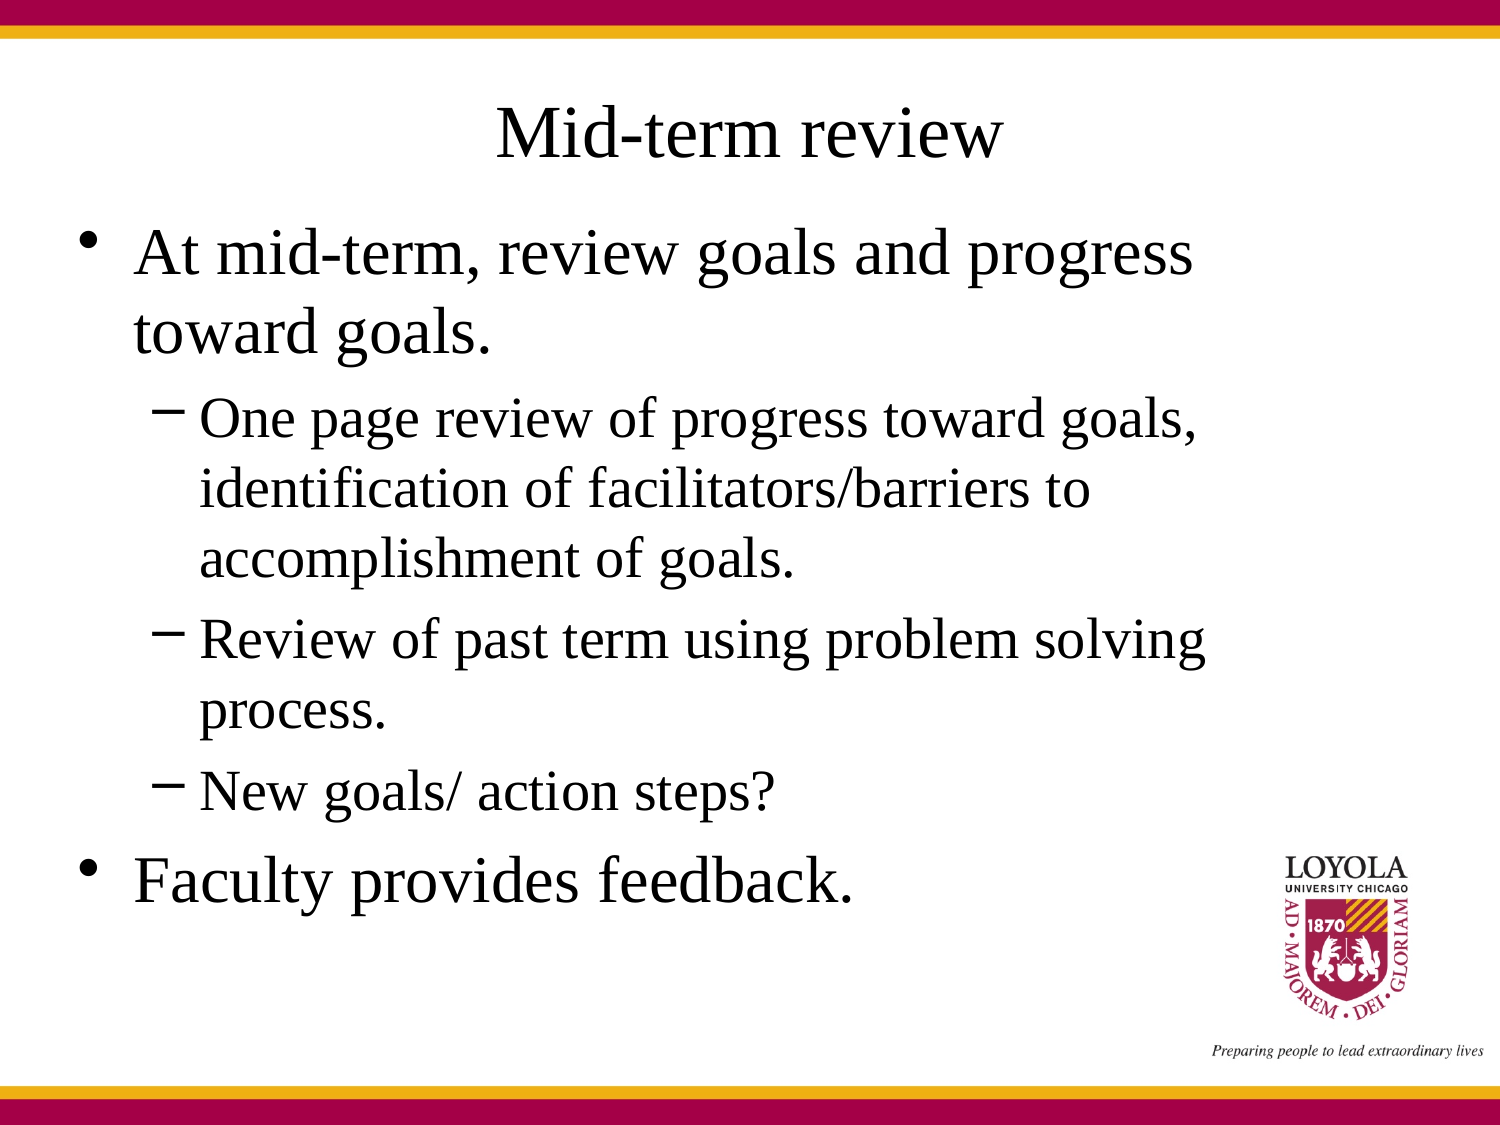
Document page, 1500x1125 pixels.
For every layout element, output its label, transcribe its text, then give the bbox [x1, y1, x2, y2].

title Mid-term review [75, 75, 1425, 263]
picture [0, 0, 1500, 1125]
list At mid-term, review goals and progress toward goals. One page review of progress toward goals, identification of facilitators/barriers to accomplishment of goals. Review of past term using problem solving process. New goals/ action steps? Faculty provides feedback. [62, 200, 1413, 943]
